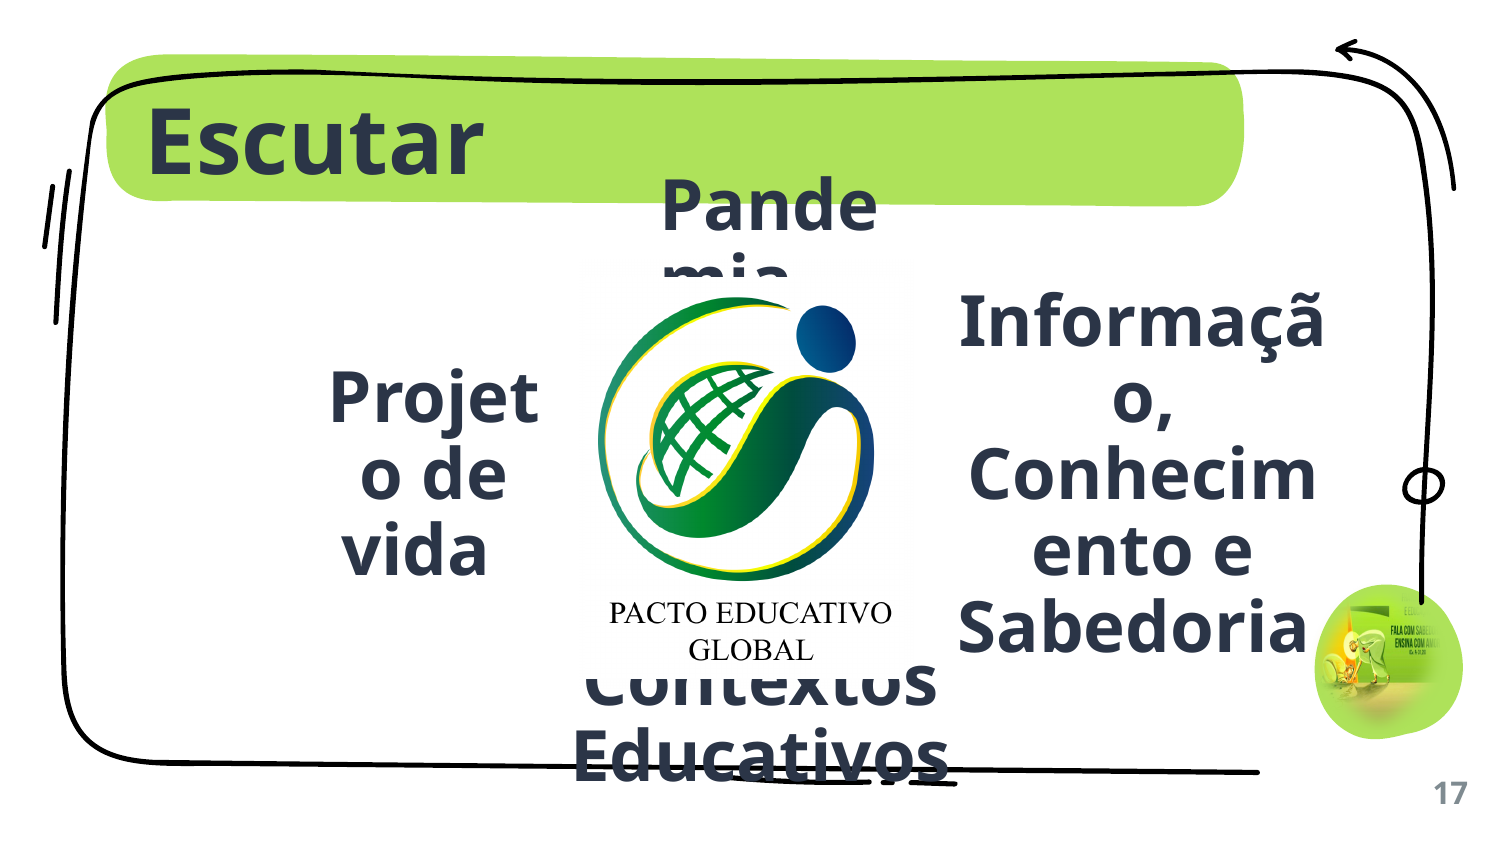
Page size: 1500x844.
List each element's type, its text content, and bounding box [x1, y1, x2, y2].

text_box Pandemia [659, 212, 899, 257]
text_box Informação, Conhecimento e Sabedoria [956, 443, 1330, 509]
text_box 17 [1378, 769, 1469, 820]
picture [579, 258, 914, 689]
picture [1305, 577, 1452, 740]
text_box Escutar [144, 112, 1199, 177]
text_box Contextos Educativos [525, 687, 996, 753]
text_box Projeto de vida [314, 443, 554, 509]
